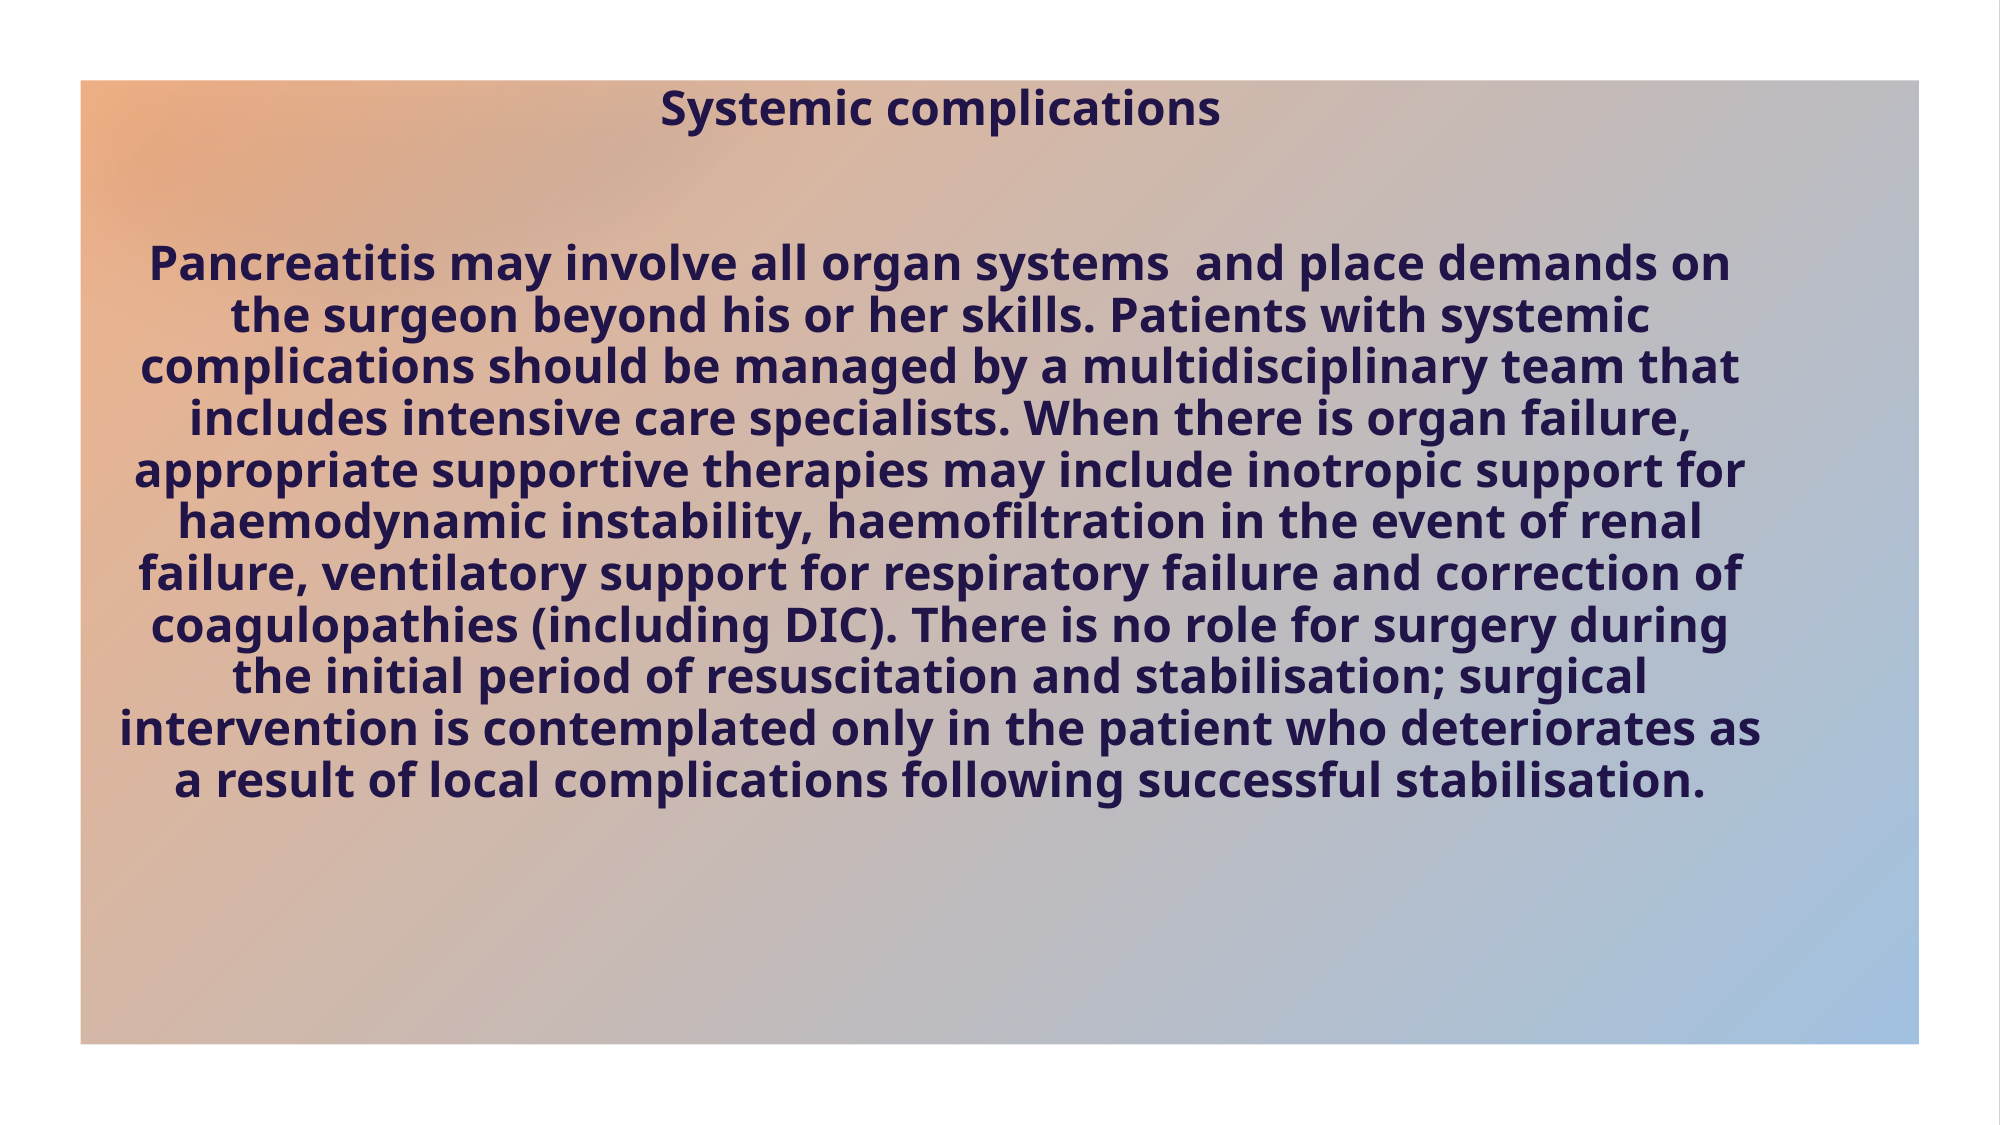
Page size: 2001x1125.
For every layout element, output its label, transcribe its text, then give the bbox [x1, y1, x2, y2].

title Systemic complications Pancreatitis may involve all organ systems and place demands on the surgeon beyond his or her skills. Patients with systemic complications should be managed by a multidisciplinary team that includes intensive care specialists. When there is organ failure, appropriate supportive therapies may include inotropic support for haemodynamic instability, haemofiltration in the event of renal failure, ventilatory support for respiratory failure and correction of coagulopathies (including DIC). There is no role for surgery during the initial period of resuscitation and stabilisation; surgical intervention is contemplated only in the patient who deteriorates as a result of local complications following successful stabilisation. [97, 292, 1785, 816]
